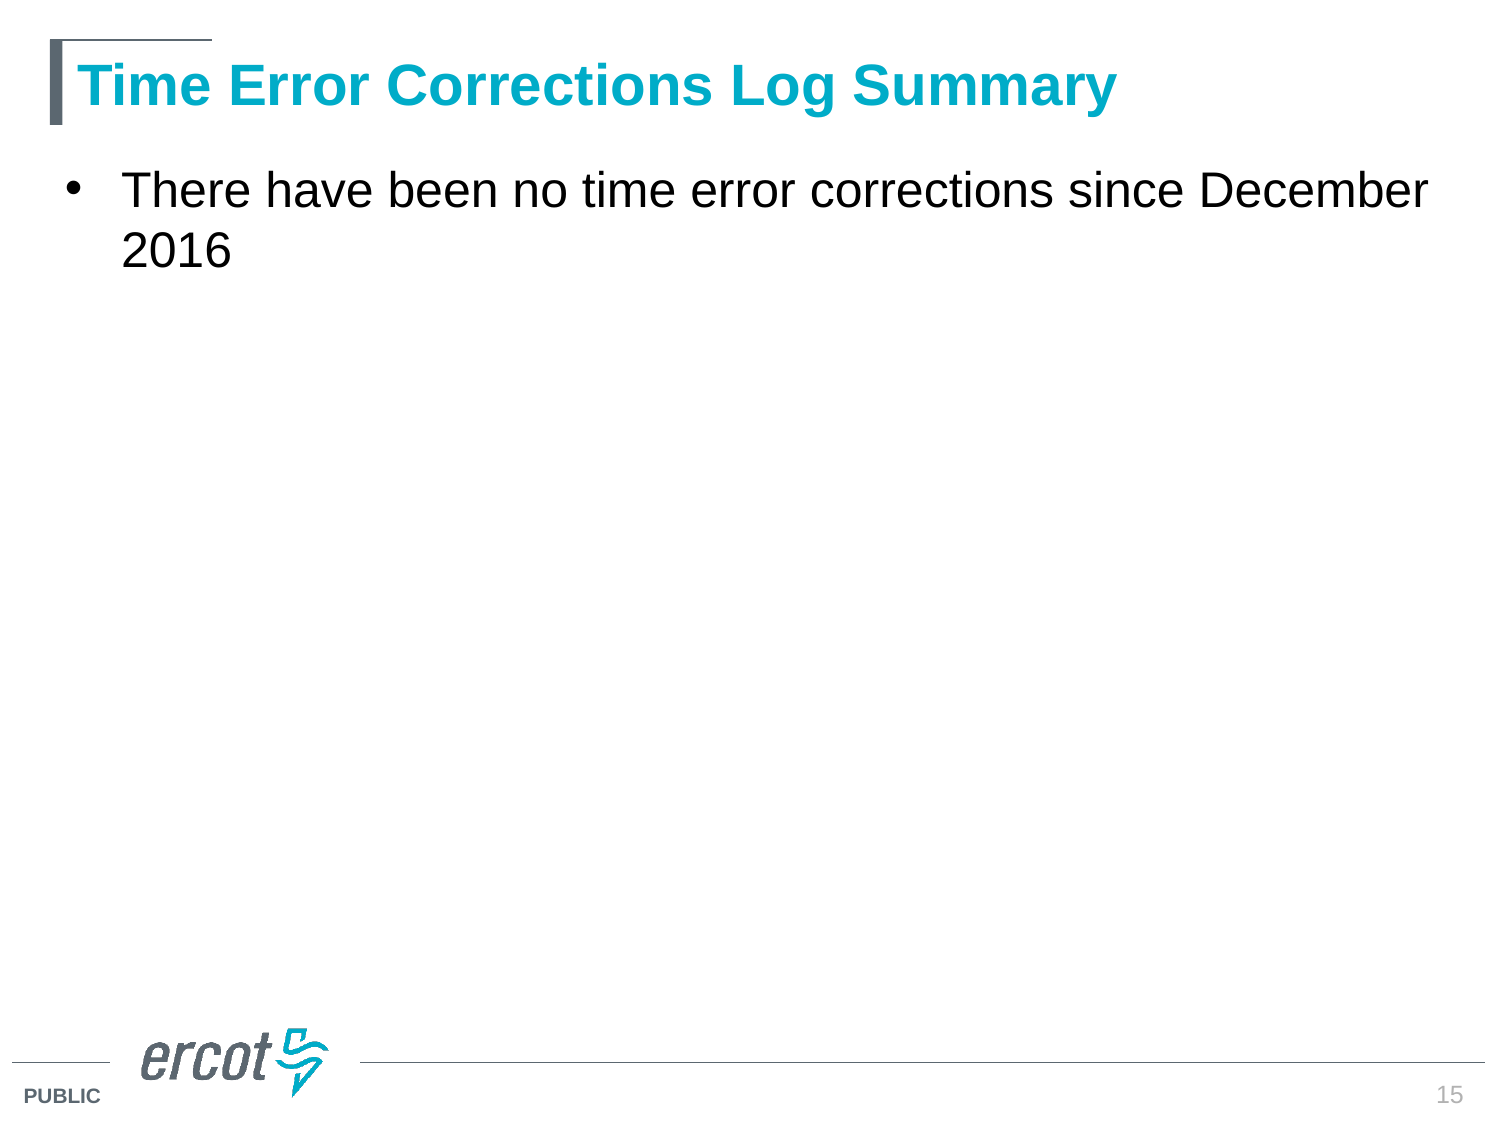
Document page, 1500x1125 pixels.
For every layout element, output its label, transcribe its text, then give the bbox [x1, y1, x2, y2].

picture [137, 1024, 332, 1100]
title Time Error Corrections Log Summary [62, 39, 1450, 125]
list There have been no time error corrections since December 2016 [50, 149, 1450, 1000]
slide_number 15 [1412, 1076, 1488, 1112]
